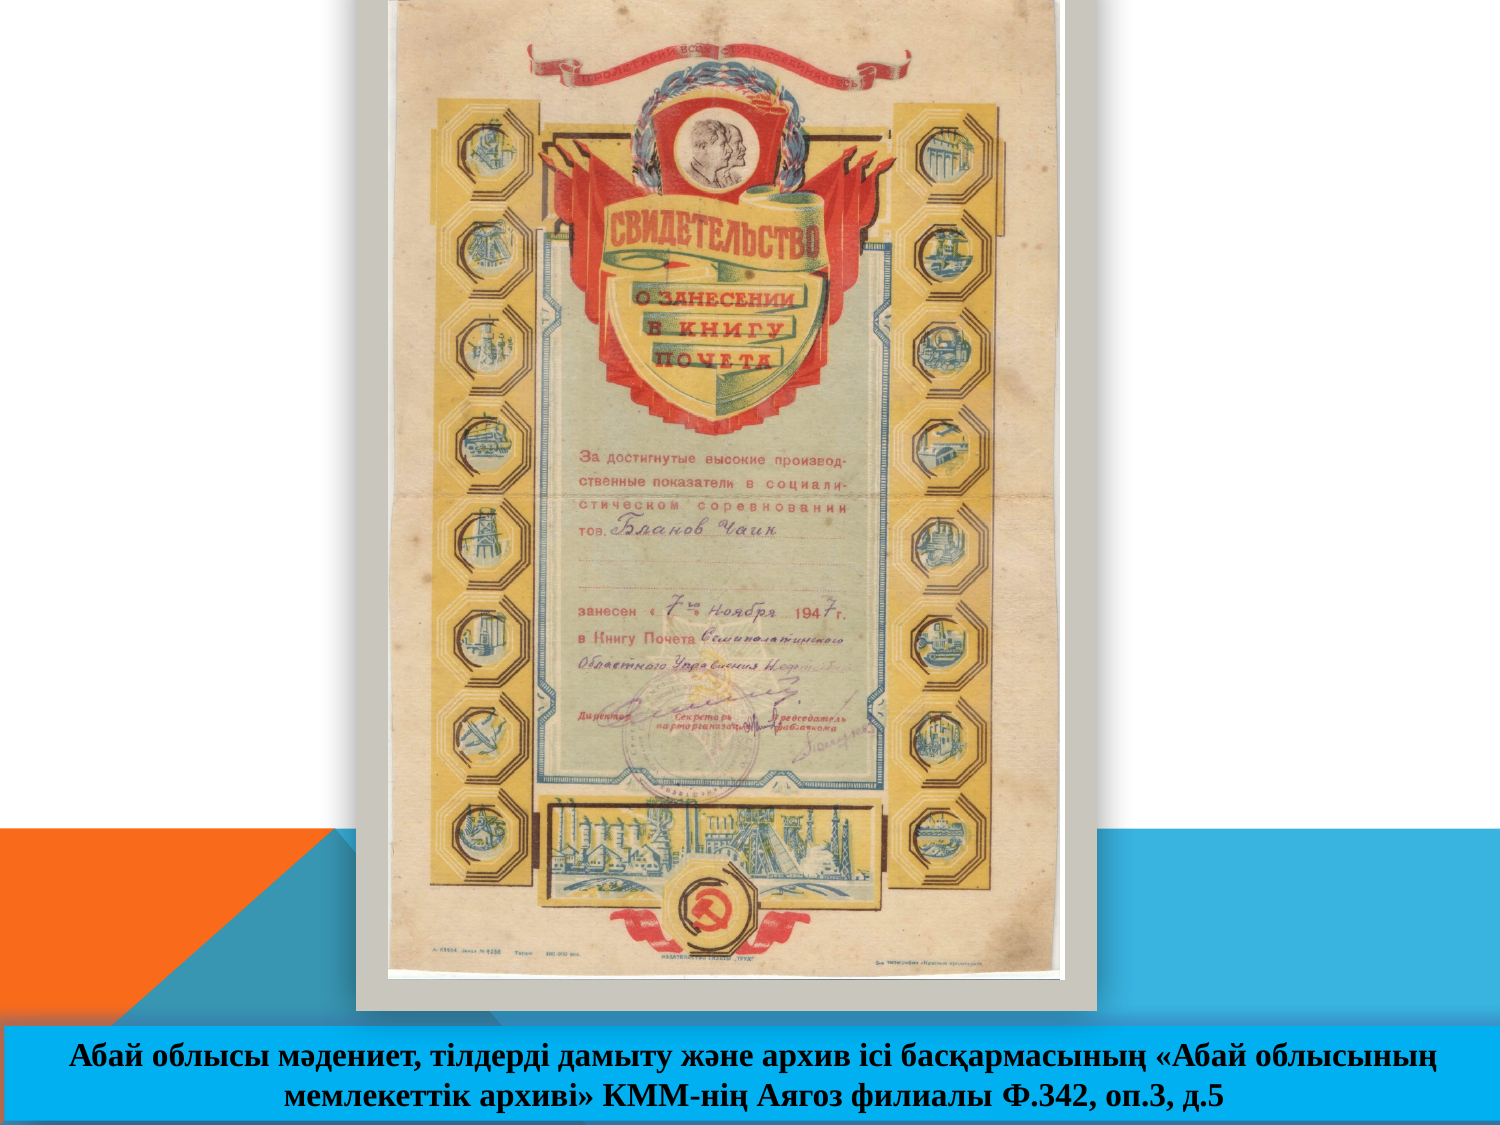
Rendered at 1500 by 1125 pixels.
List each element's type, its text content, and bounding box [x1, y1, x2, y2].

picture [387, 0, 1066, 981]
text_box Абай облысы мәдениет, тілдерді дамыту және архив ісі басқармасының «Абай облысының мемлекеттік архиві» КММ-нің Аягоз филиалы Ф.342, оп.3, д.5 [3, 1025, 1500, 1121]
